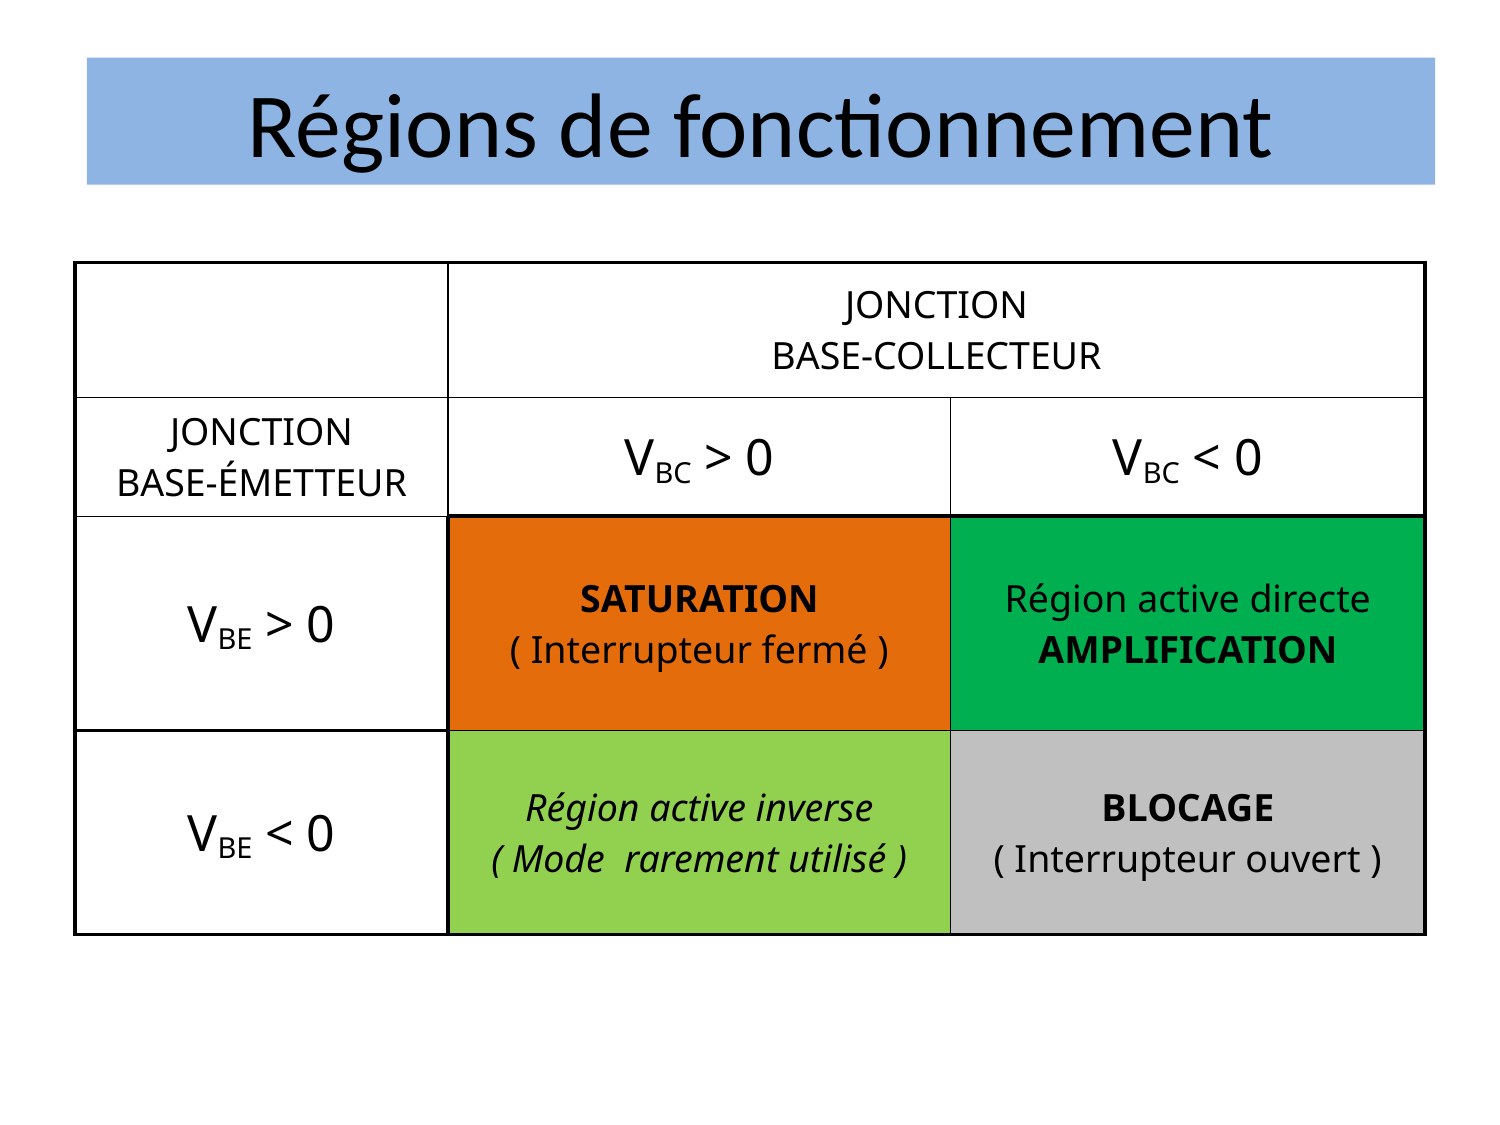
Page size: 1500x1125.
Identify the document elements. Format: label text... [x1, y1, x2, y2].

table_header [77, 264, 447, 397]
table_cell VBE > 0 [77, 517, 446, 729]
table_cell BLOCAGE ( Interrupteur ouvert ) [951, 731, 1423, 933]
table_cell VBE < 0 [77, 732, 446, 933]
table_cell SATURATION ( Interrupteur fermé ) [450, 518, 950, 730]
title Régions de fonctionnement [86, 57, 1436, 185]
table_cell Région active inverse ( Mode rarement utilisé ) [450, 731, 950, 933]
table_cell Région active directe AMPLIFICATION [951, 518, 1423, 730]
table_cell VBC > 0 [449, 398, 950, 514]
table_cell JONCTION BASE-ÉMETTEUR [77, 398, 447, 516]
table_header JONCTION BASE-COLLECTEUR [449, 264, 1423, 397]
table_cell VBC < 0 [951, 398, 1423, 514]
